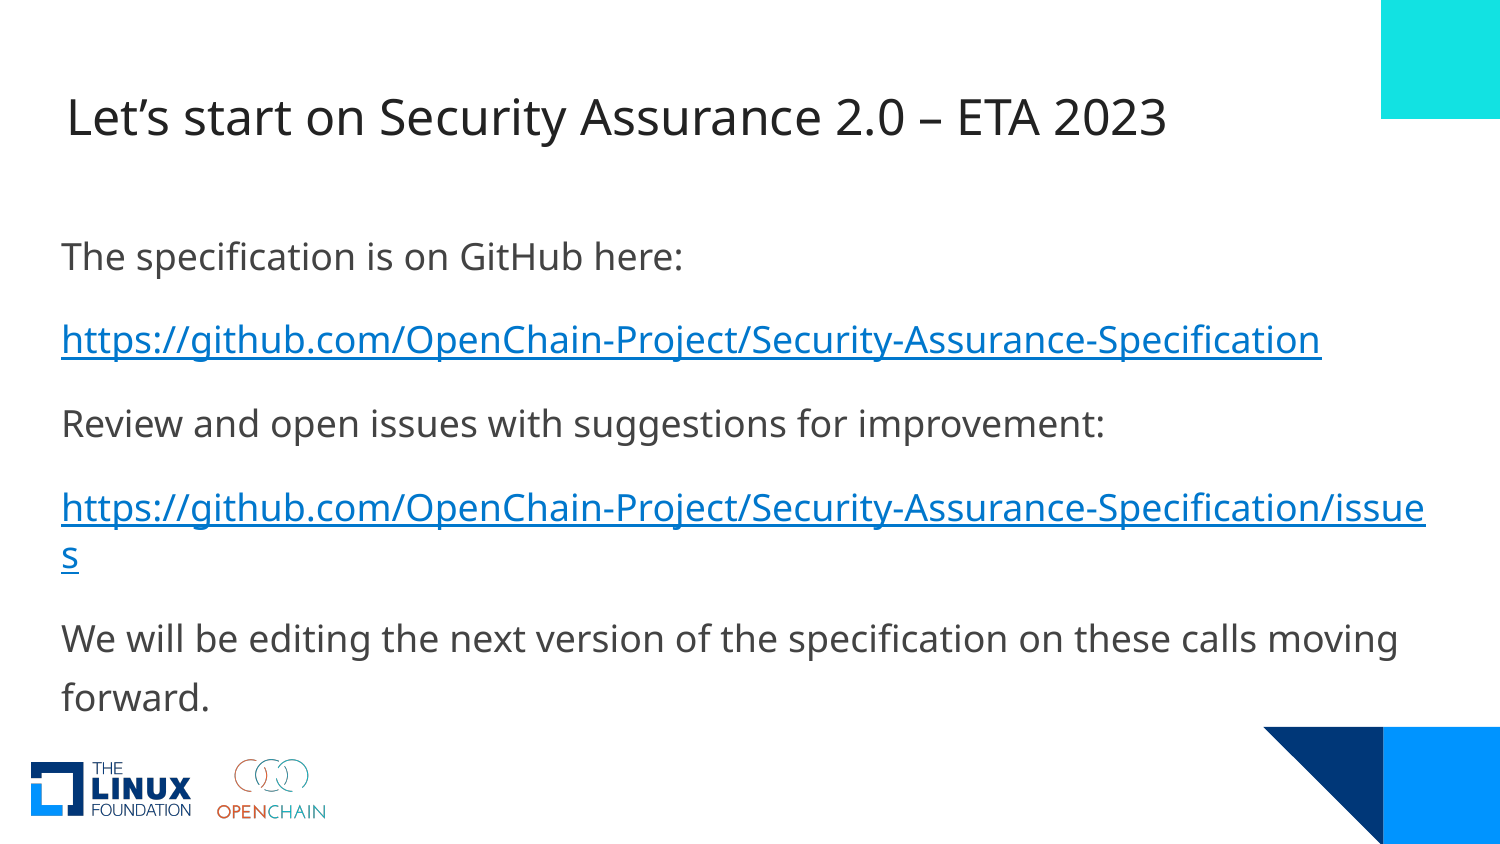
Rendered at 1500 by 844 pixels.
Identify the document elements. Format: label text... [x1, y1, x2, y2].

picture [31, 762, 191, 816]
picture [215, 757, 327, 821]
title Let’s start on Security Assurance 2.0 – ETA 2023 [51, 67, 1449, 167]
list The specification is on GitHub here: https://github.com/OpenChain-Project/Security-Assurance-Specification Review and open issues with suggestions for improvement: https://github.com/OpenChain-Project/Security-Assurance-Specification/issues We will be editing the next version of the specification on these calls moving forward. [46, 207, 1444, 756]
